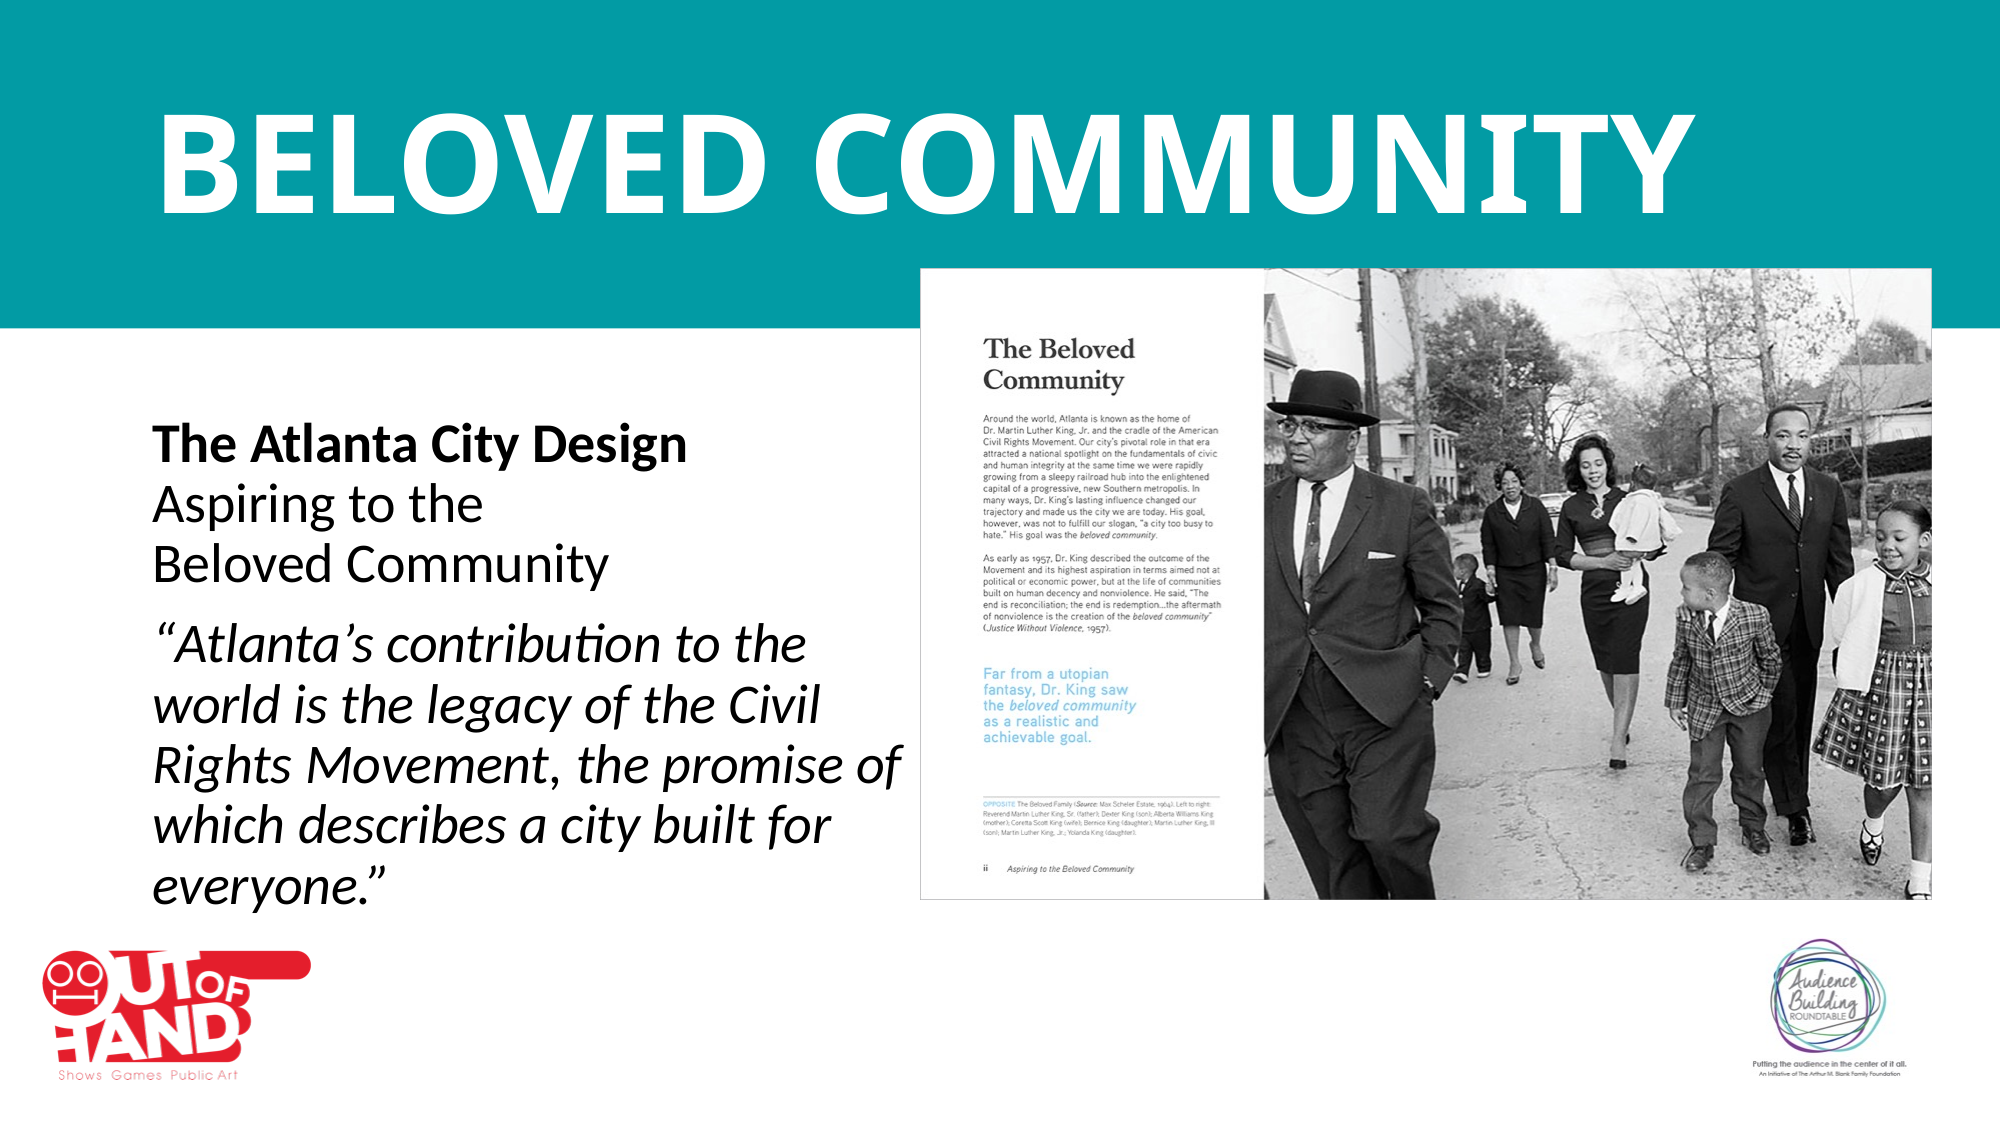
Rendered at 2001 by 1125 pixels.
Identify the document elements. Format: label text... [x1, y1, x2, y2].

text_box The Atlanta City Design Aspiring to the Beloved Community “Atlanta’s contribution to the world is the legacy of the Civil Rights Movement, the promise of which describes a city built for everyone.” [137, 406, 921, 925]
text_box [0, 0, 2000, 329]
picture [42, 950, 312, 1081]
picture [1750, 938, 1910, 1079]
picture [920, 268, 1932, 900]
text_box BELOVED COMMUNITY [137, 59, 1863, 278]
